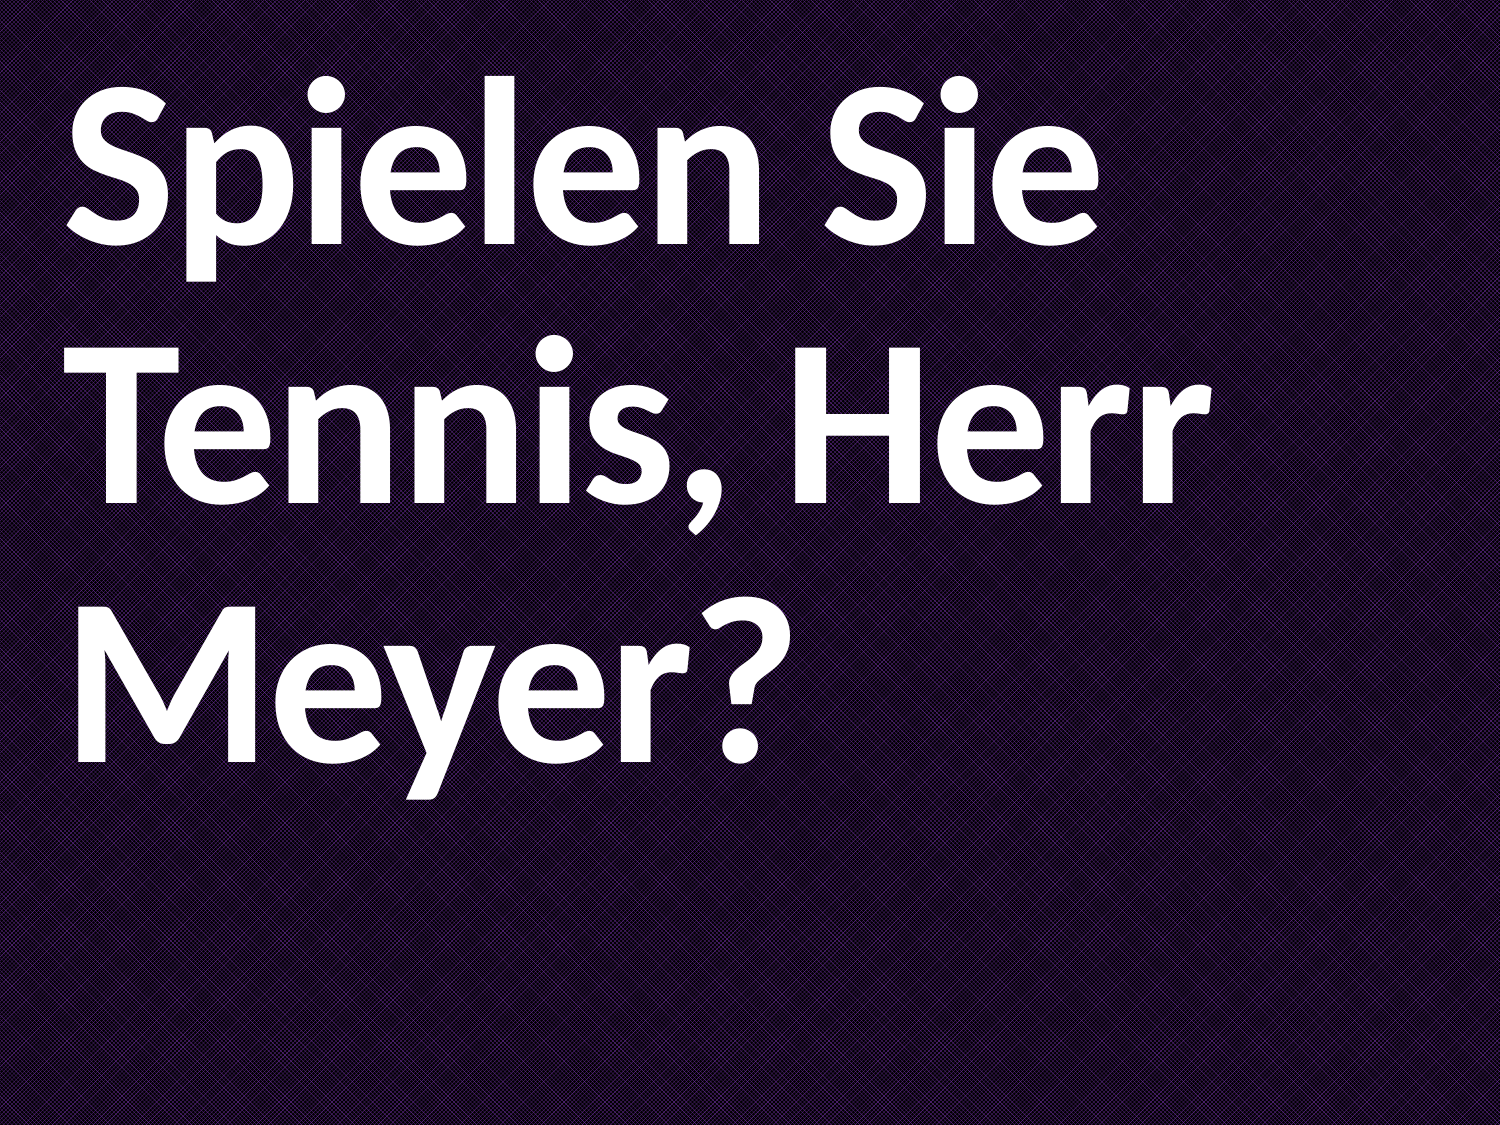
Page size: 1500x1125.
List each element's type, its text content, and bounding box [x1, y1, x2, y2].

title Spielen Sie Tennis, Herr Meyer? [62, 37, 1438, 822]
